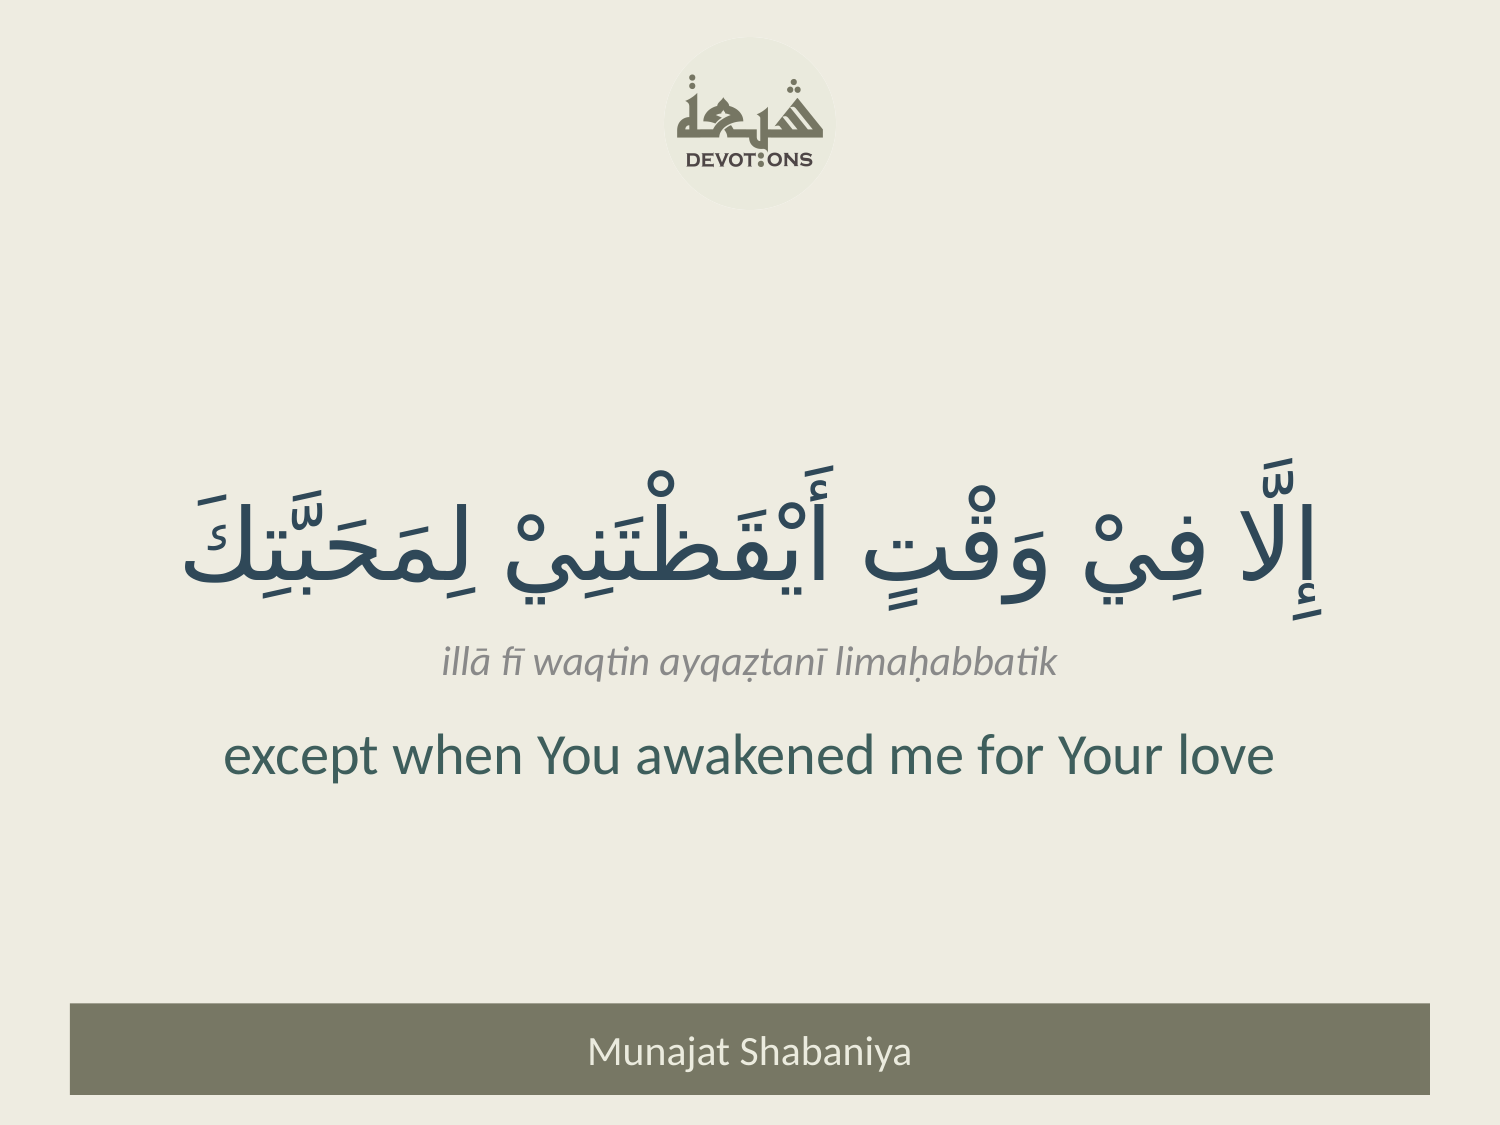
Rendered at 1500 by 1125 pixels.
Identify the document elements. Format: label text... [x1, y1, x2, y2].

list إِلَّا فِيْ وَقْتٍ أَيْقَظْتَنِيْ لِمَحَبَّتِكَ illā fī waqtin ayqaẓtanī limaḥabbatik except when You awakened me for Your love [69, 203, 1430, 1003]
picture [656, 29, 844, 203]
list Munajat Shabaniya [69, 1003, 1430, 1095]
